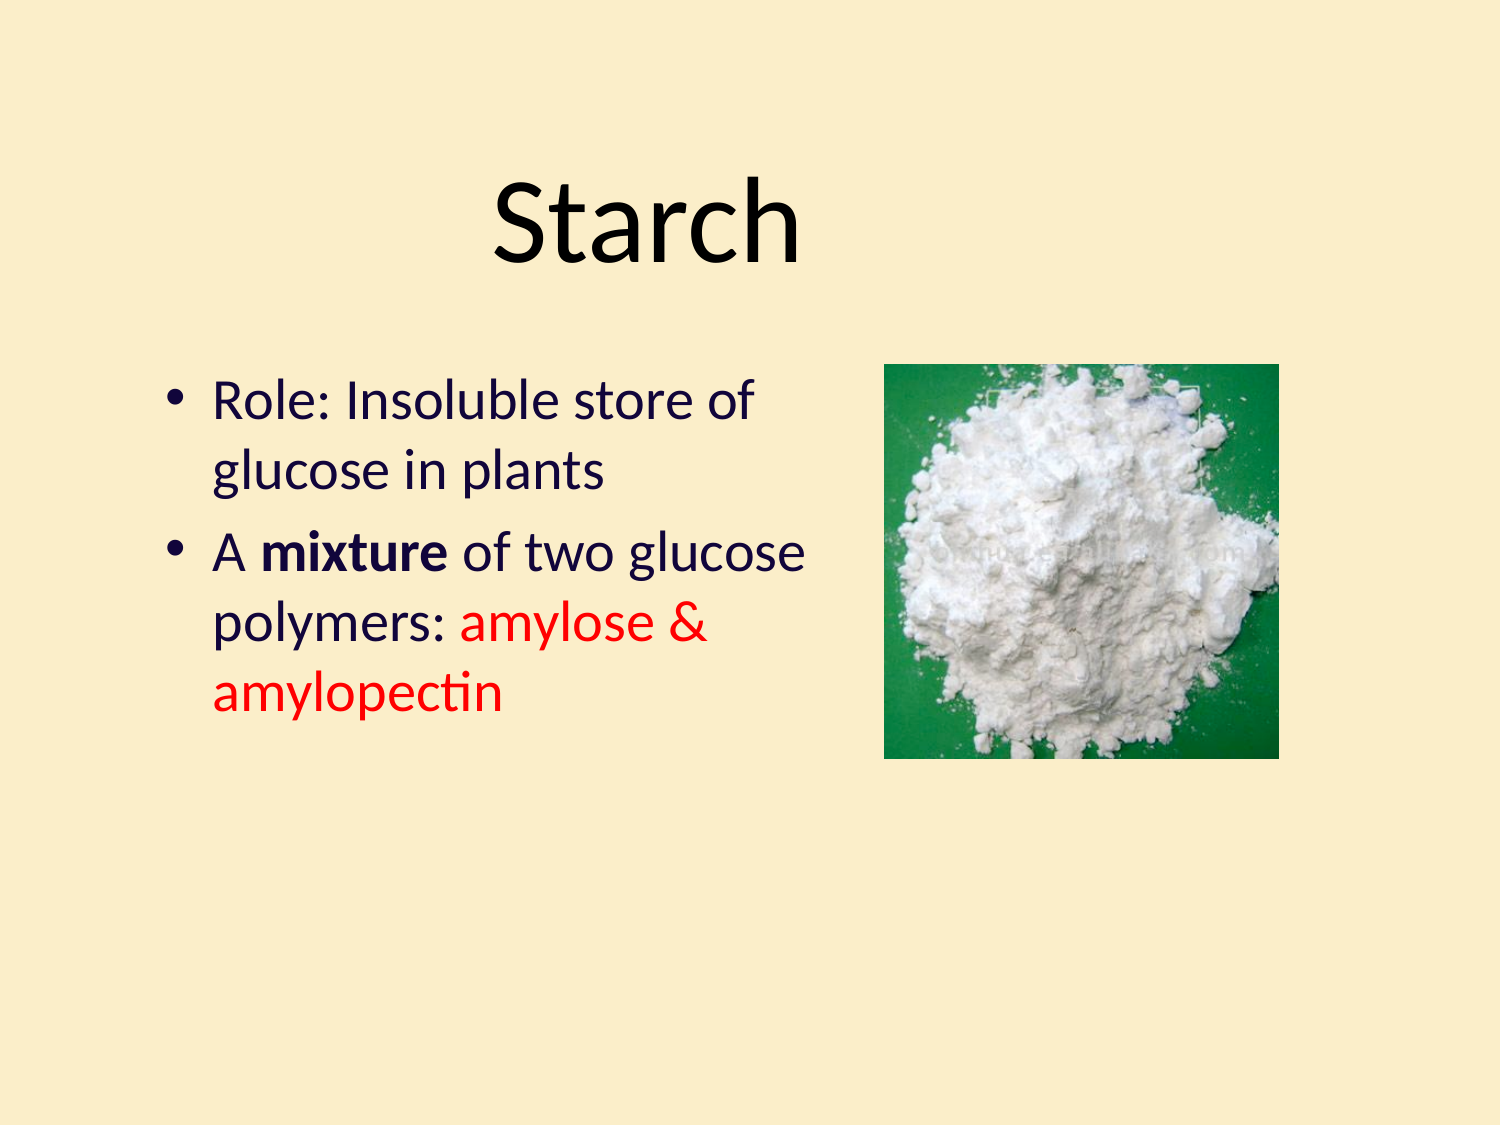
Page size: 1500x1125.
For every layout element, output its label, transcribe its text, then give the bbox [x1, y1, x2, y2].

title Starch [44, 72, 1252, 354]
picture [884, 364, 1279, 759]
list Role: Insoluble store of glucose in plants A mixture of two glucose polymers: amylose & amylopectin [114, 353, 856, 972]
